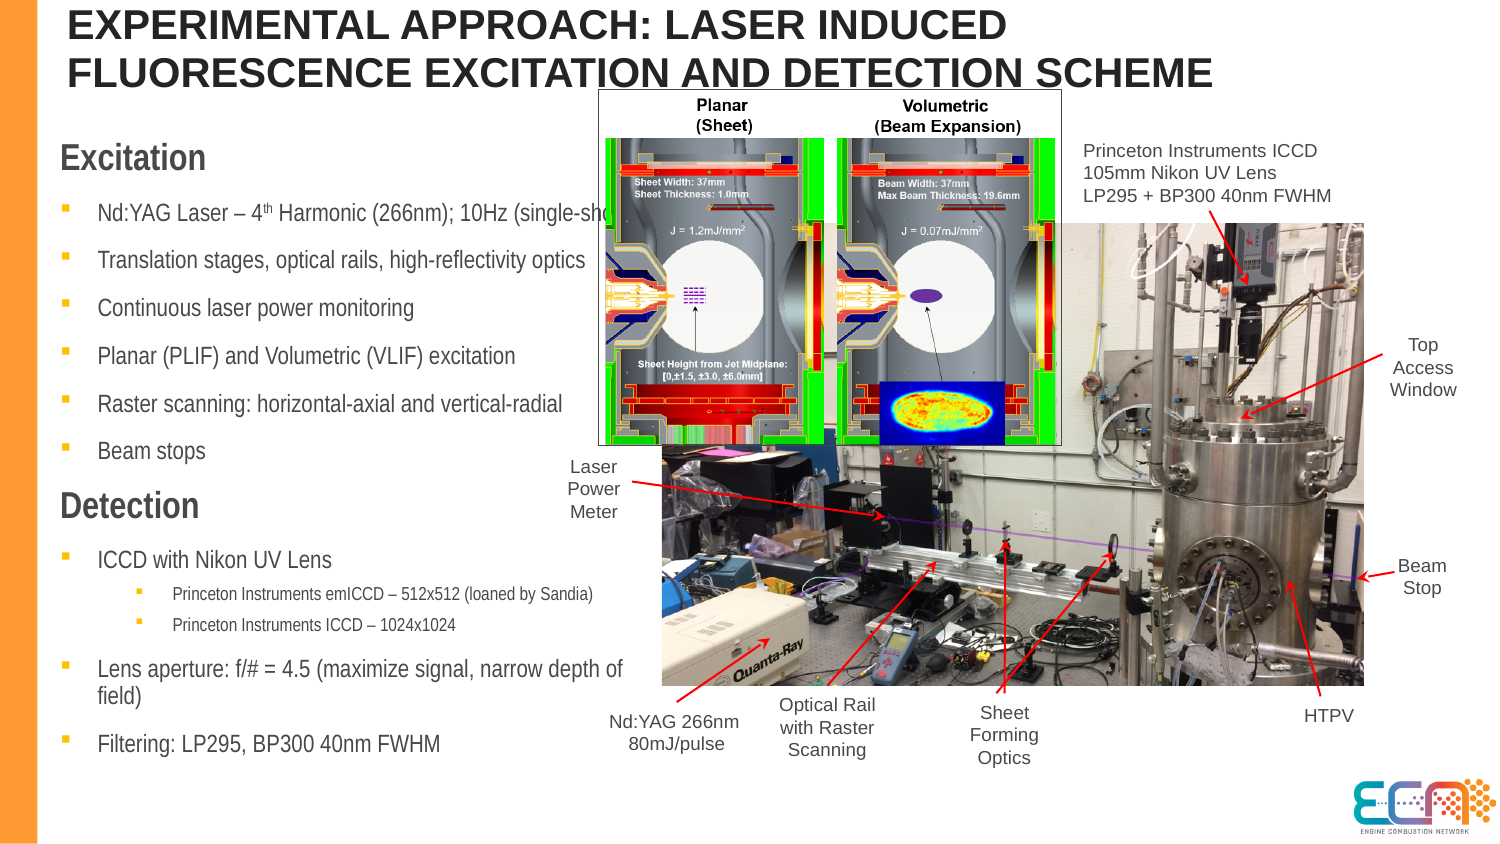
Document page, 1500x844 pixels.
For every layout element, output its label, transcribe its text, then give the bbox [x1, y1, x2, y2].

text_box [676, 637, 771, 703]
text_box Optical Rail with Raster Scanning [754, 699, 900, 768]
text_box Top Access Window [1369, 325, 1484, 408]
text_box Princeton Instruments ICCD 105mm Nikon UV Lens LP295 + BP300 40nm FWHM [1068, 130, 1372, 214]
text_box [1356, 571, 1395, 579]
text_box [1011, 551, 1114, 694]
text_box HTPV [1289, 696, 1387, 734]
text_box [1209, 210, 1249, 286]
text_box Nd:YAG 266nm 80mJ/pulse [583, 701, 754, 762]
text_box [1288, 579, 1321, 697]
picture [1354, 778, 1497, 837]
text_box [827, 560, 937, 686]
text_box Beam Stop [1373, 546, 1471, 606]
text_box Sheet Forming Optics [947, 699, 1062, 776]
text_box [1240, 353, 1383, 419]
title Experimental Approach: Laser Induced Fluorescence Excitation and Detection Scheme [66, 11, 1357, 97]
text_box Excitation Nd:YAG Laser – 4th Harmonic (266nm); 10Hz (single-shot) Translation stages, optical rails, high-reflectivity optics Continuous laser power monitoring Planar (PLIF) and Volumetric (VLIF) excitation Raster scanning: horizontal-axial and vertical-radial Beam stops Detection ICCD with Nikon UV Lens Princeton Instruments emICCD – 512x512 (loaned by Sandia) Princeton Instruments ICCD – 1024x1024 Lens aperture: f/# = 4.5 (maximize signal, narrow depth of field) Filtering: LP295, BP300 40nm FWHM [45, 130, 655, 689]
picture [598, 89, 1364, 686]
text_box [631, 481, 886, 518]
